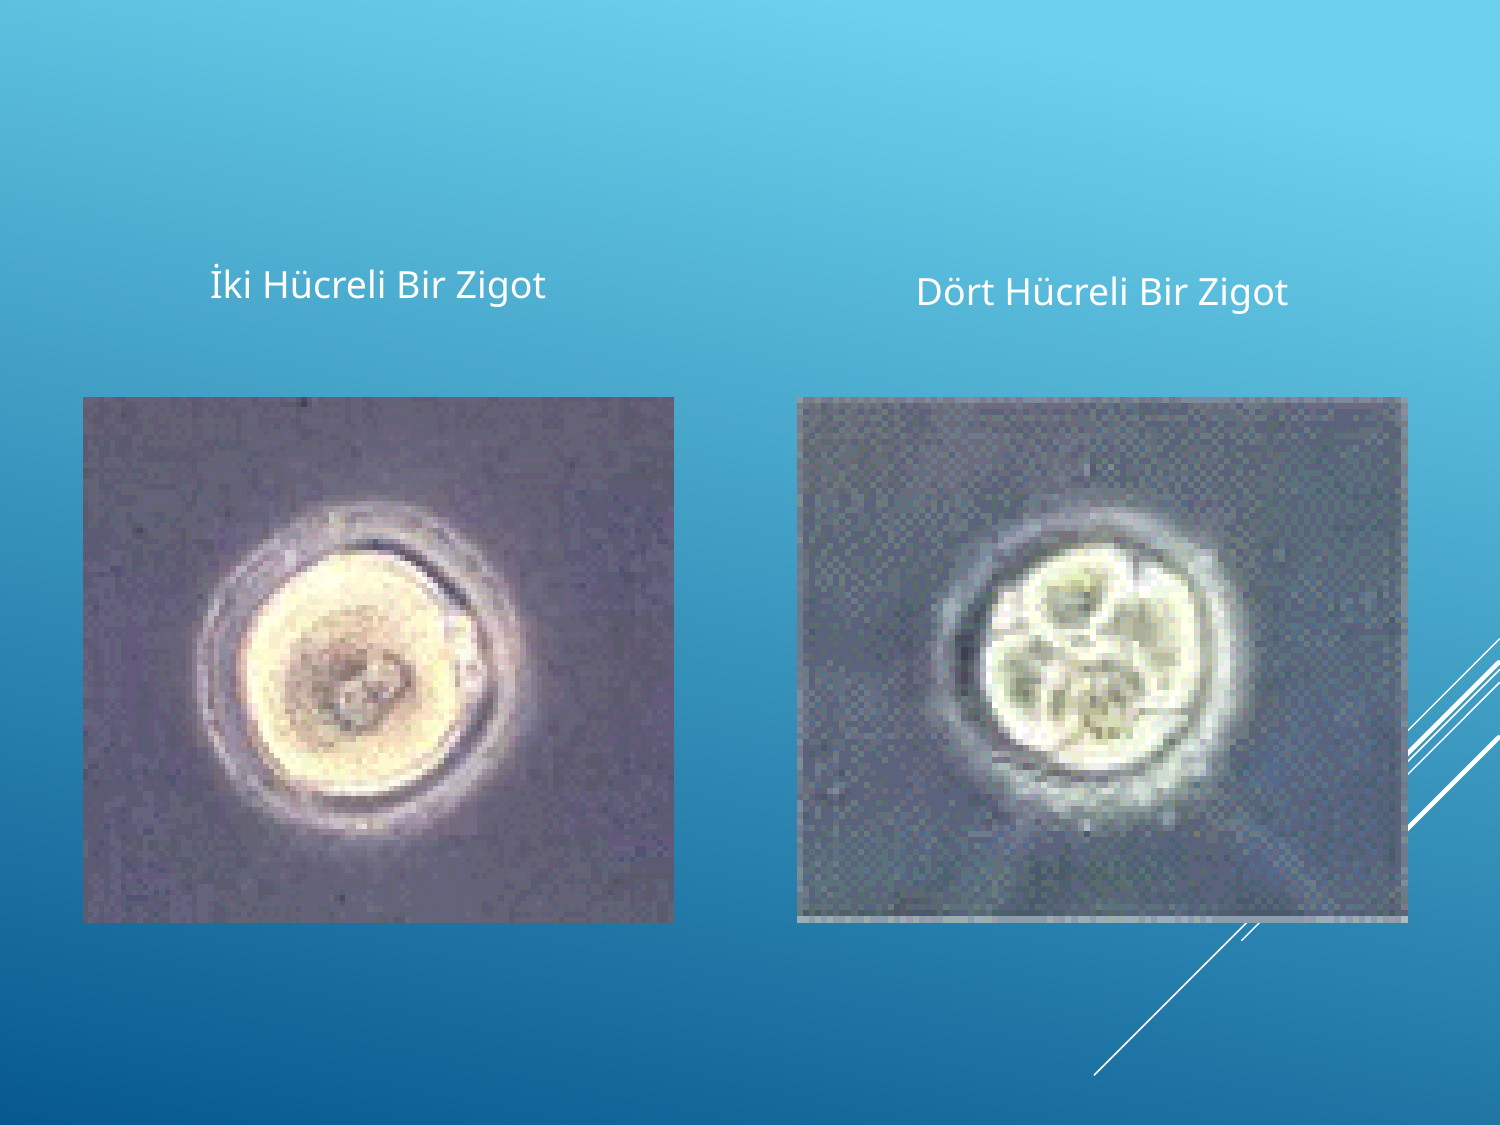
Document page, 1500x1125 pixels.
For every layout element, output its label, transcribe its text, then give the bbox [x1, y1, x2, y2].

picture [796, 396, 1408, 923]
text_box Dört Hücreli Bir Zigot [900, 260, 1304, 321]
text_box İki Hücreli Bir Zigot [195, 253, 562, 314]
picture [82, 396, 674, 923]
